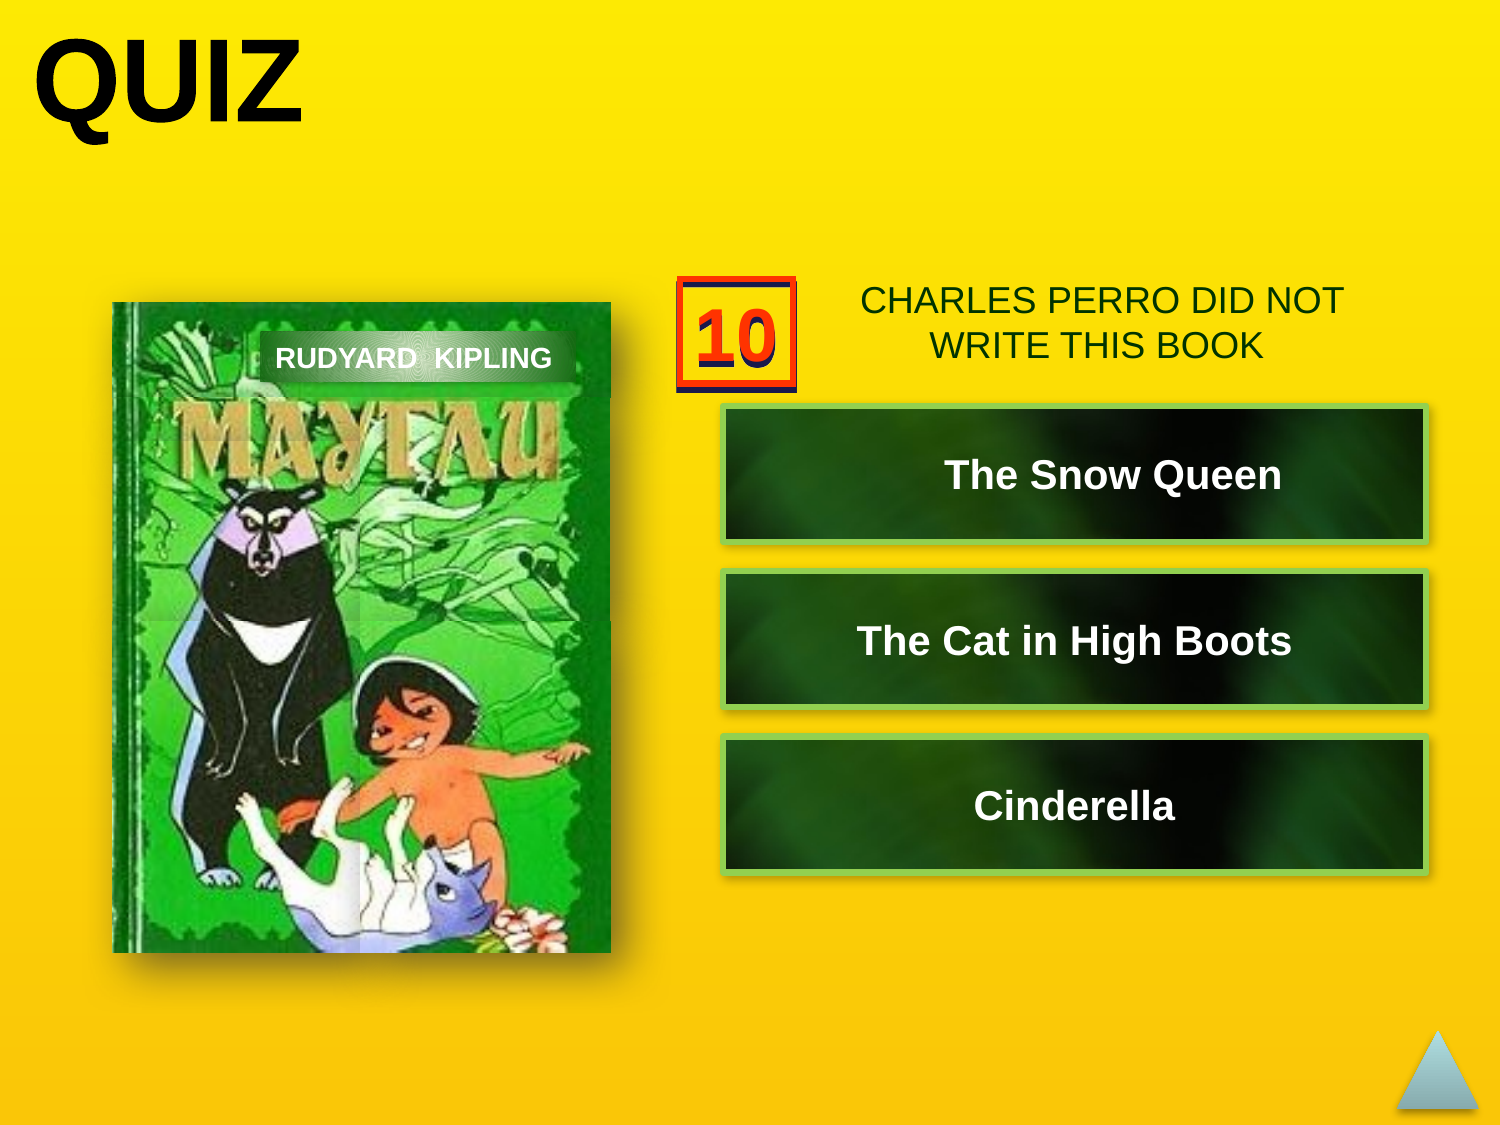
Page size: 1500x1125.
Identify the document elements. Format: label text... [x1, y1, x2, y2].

picture [111, 302, 611, 953]
text_box 10 [679, 278, 793, 384]
picture [725, 573, 1424, 705]
picture [725, 408, 1424, 539]
picture [725, 739, 1424, 870]
text_box [1396, 1030, 1480, 1109]
text_box CHARLES PERRO DID NOT WRITE THIS BOOK [816, 269, 1388, 374]
